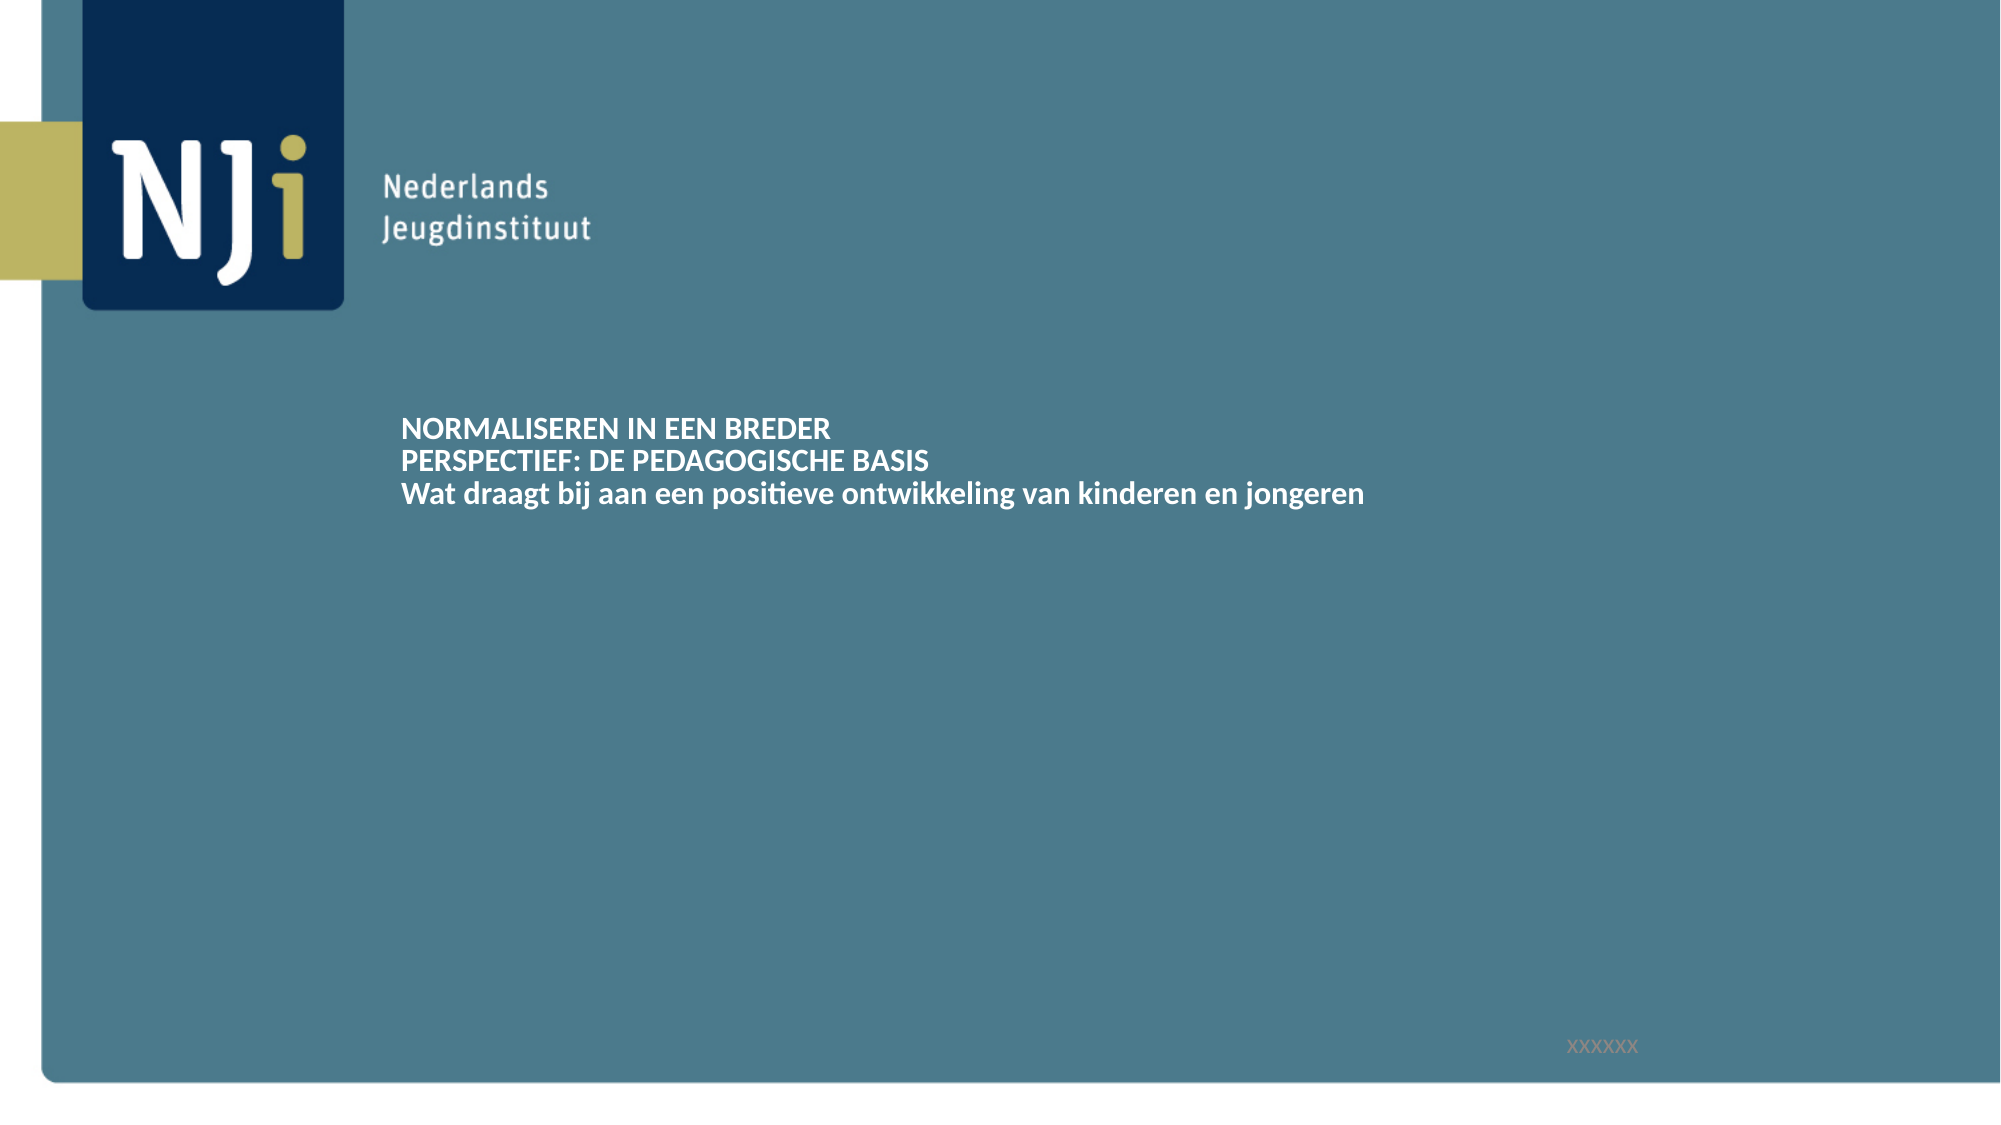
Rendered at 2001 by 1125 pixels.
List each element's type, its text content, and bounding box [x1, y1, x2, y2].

footer xxxxxx [1566, 1026, 1912, 1076]
title NORMALISEREN IN EEN BREDER PERSPECTIEF: DE PEDAGOGISCHE BASIS Wat draagt bij aan een positieve ontwikkeling van kinderen en jongeren [385, 405, 1912, 520]
picture [0, 0, 2001, 1125]
